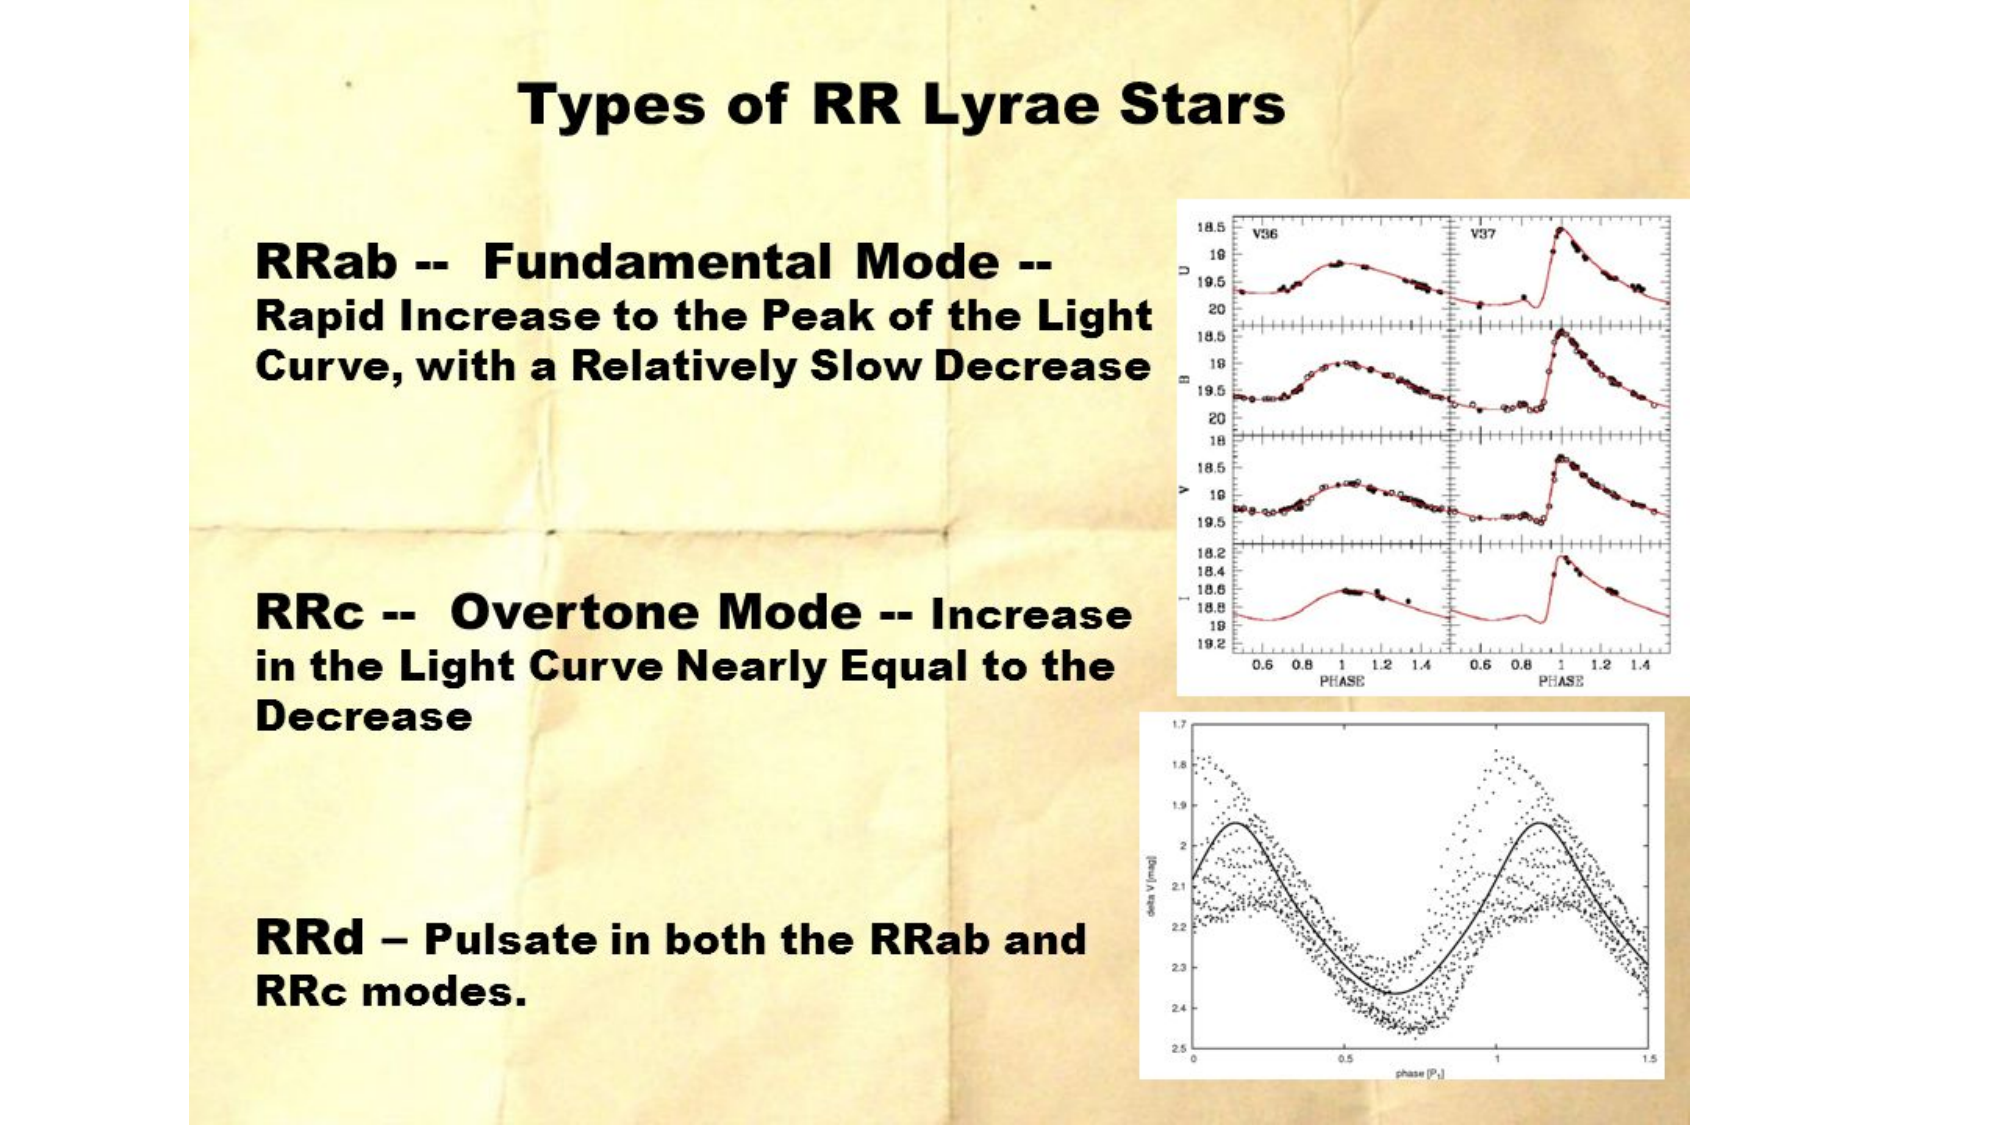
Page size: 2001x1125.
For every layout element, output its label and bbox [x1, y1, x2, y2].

picture [189, 0, 1690, 1125]
